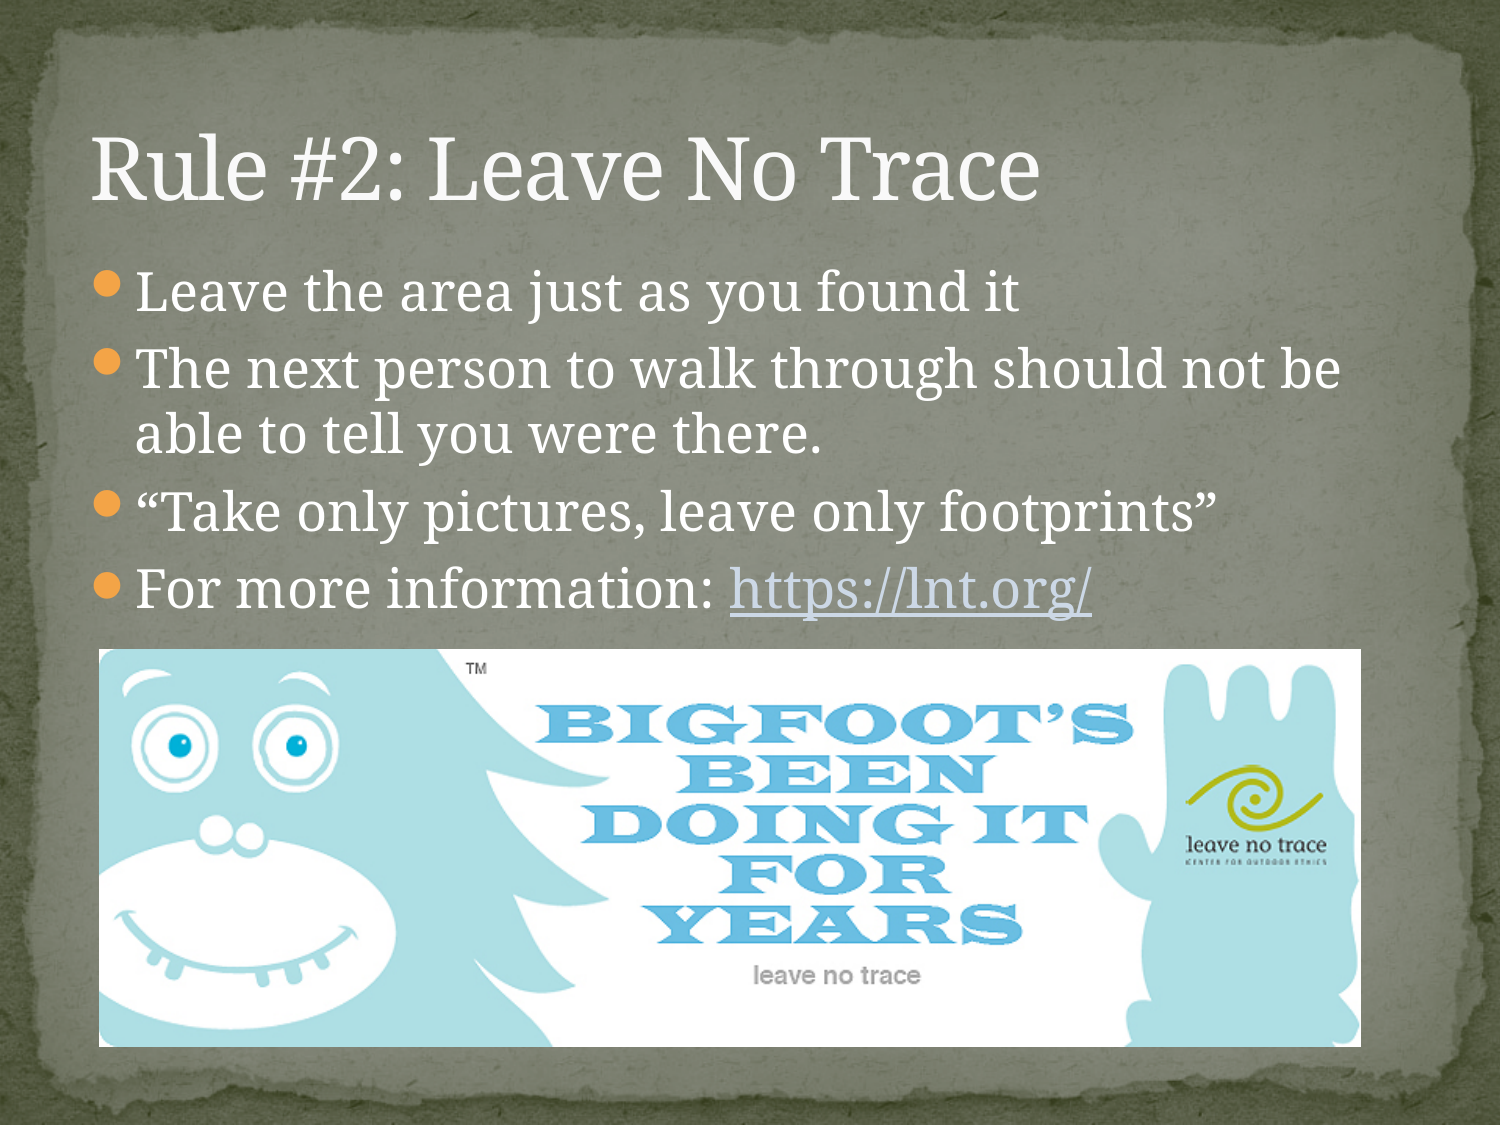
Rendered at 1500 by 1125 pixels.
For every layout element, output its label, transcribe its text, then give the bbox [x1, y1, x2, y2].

list Leave the area just as you found it The next person to walk through should not be able to tell you were there. “Take only pictures, leave only footprints” For more information: https://lnt.org/ [75, 249, 1425, 1000]
picture [99, 649, 1361, 1047]
title Rule #2: Leave No Trace [74, 24, 1425, 225]
